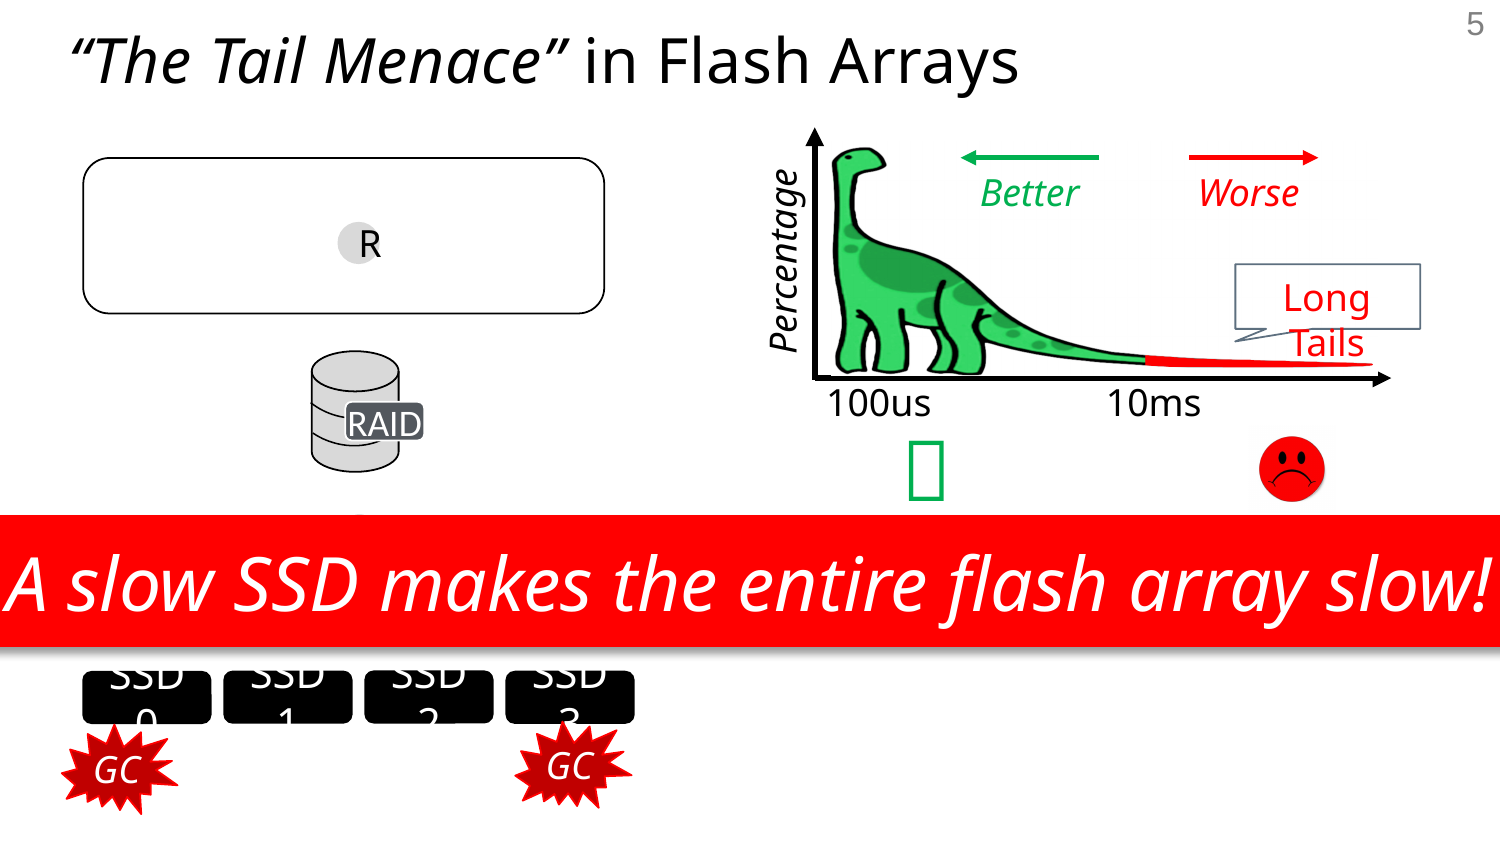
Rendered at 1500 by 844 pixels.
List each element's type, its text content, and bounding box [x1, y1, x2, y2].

text_box SSD1 [223, 670, 353, 724]
text_box R [336, 220, 381, 265]
text_box A slow SSD makes the entire flash array slow! [0, 514, 1500, 648]
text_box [327, 506, 392, 563]
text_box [285, 309, 438, 472]
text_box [519, 714, 629, 822]
picture [1247, 424, 1336, 513]
text_box Percentage [751, 153, 808, 370]
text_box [960, 157, 1100, 223]
text_box 10ms [1091, 393, 1217, 432]
text_box SSD3 [505, 670, 635, 724]
text_box 100us [811, 390, 947, 432]
text_box SSD0 [82, 670, 212, 725]
text_box  [886, 409, 1004, 514]
title “The Tail Menace” in Flash Arrays [53, 28, 1459, 104]
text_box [1187, 157, 1319, 223]
picture [830, 141, 1378, 376]
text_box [814, 127, 1392, 381]
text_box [1233, 263, 1421, 330]
text_box [82, 157, 606, 315]
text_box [66, 718, 176, 825]
text_box SSD2 [364, 670, 494, 724]
